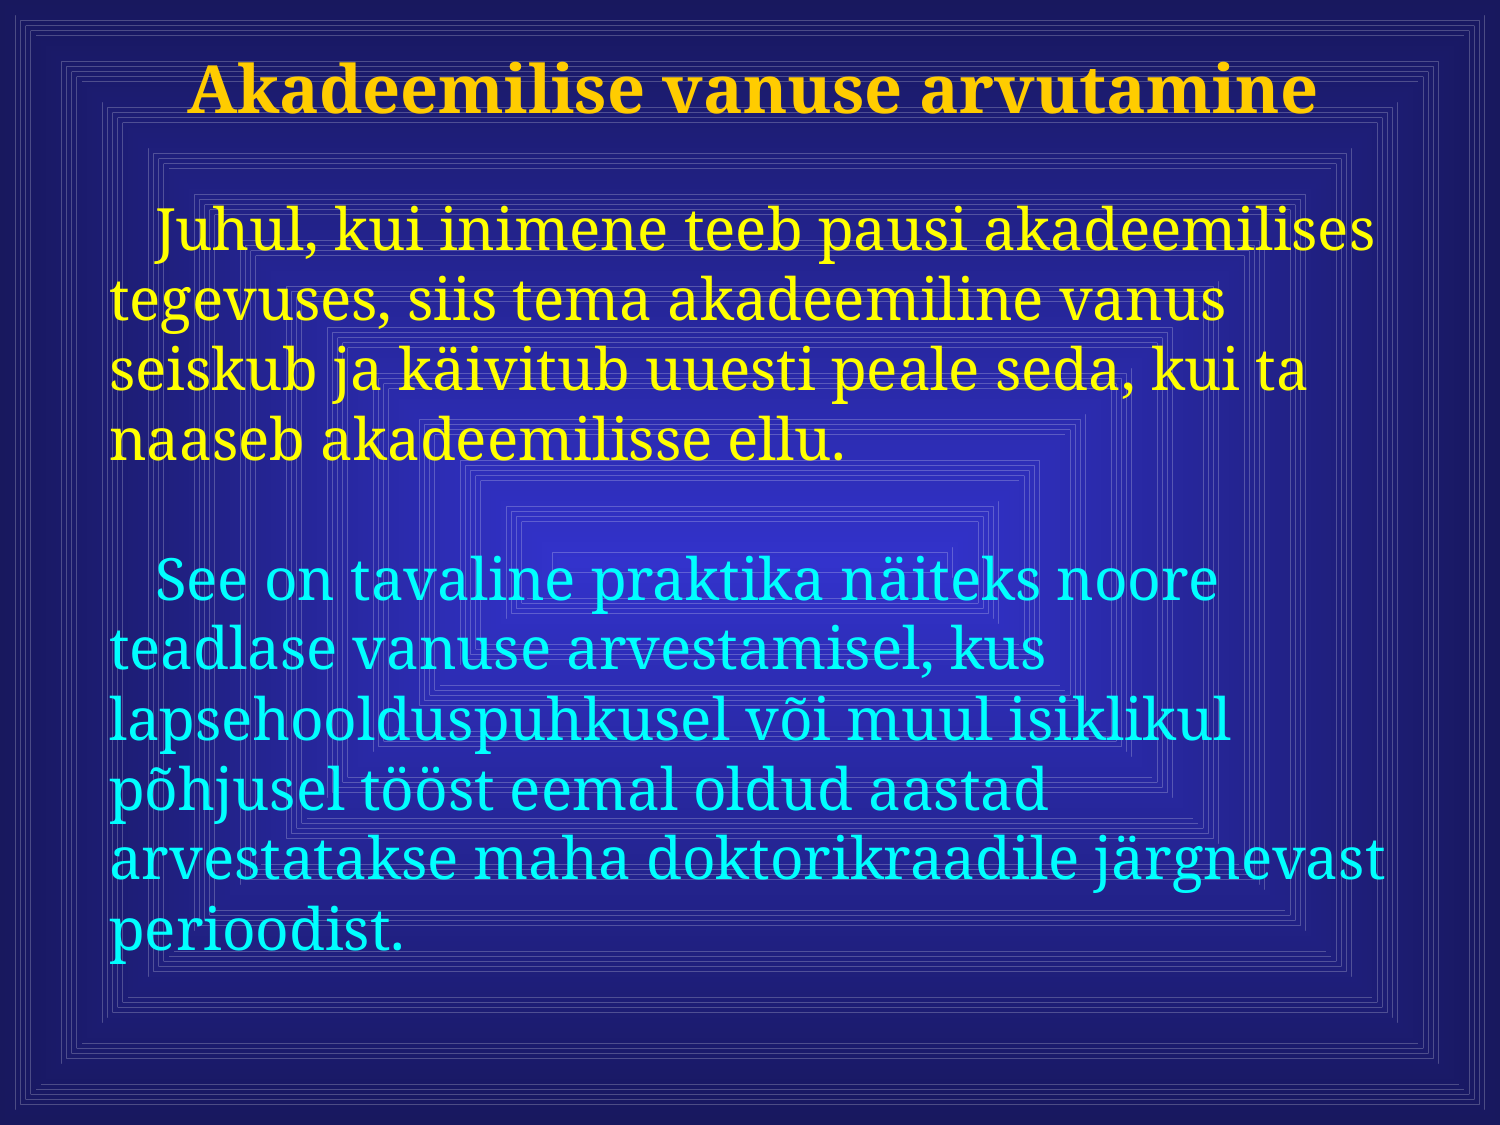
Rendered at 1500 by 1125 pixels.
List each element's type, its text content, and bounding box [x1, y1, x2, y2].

title Akadeemilise vanuse arvutamine [94, 25, 1412, 149]
text_box Juhul, kui inimene teeb pausi akadeemilises tegevuses, siis tema akadeemiline vanus seiskub ja käivitub uuesti peale seda, kui ta naaseb akadeemilisse ellu. See on tavaline praktika näiteks noore teadlase vanuse arvestamisel, kus lapsehoolduspuhkusel või muul isiklikul põhjusel tööst eemal oldud aastad arvestatakse maha doktorikraadile järgnevast perioodist. [94, 184, 1418, 969]
